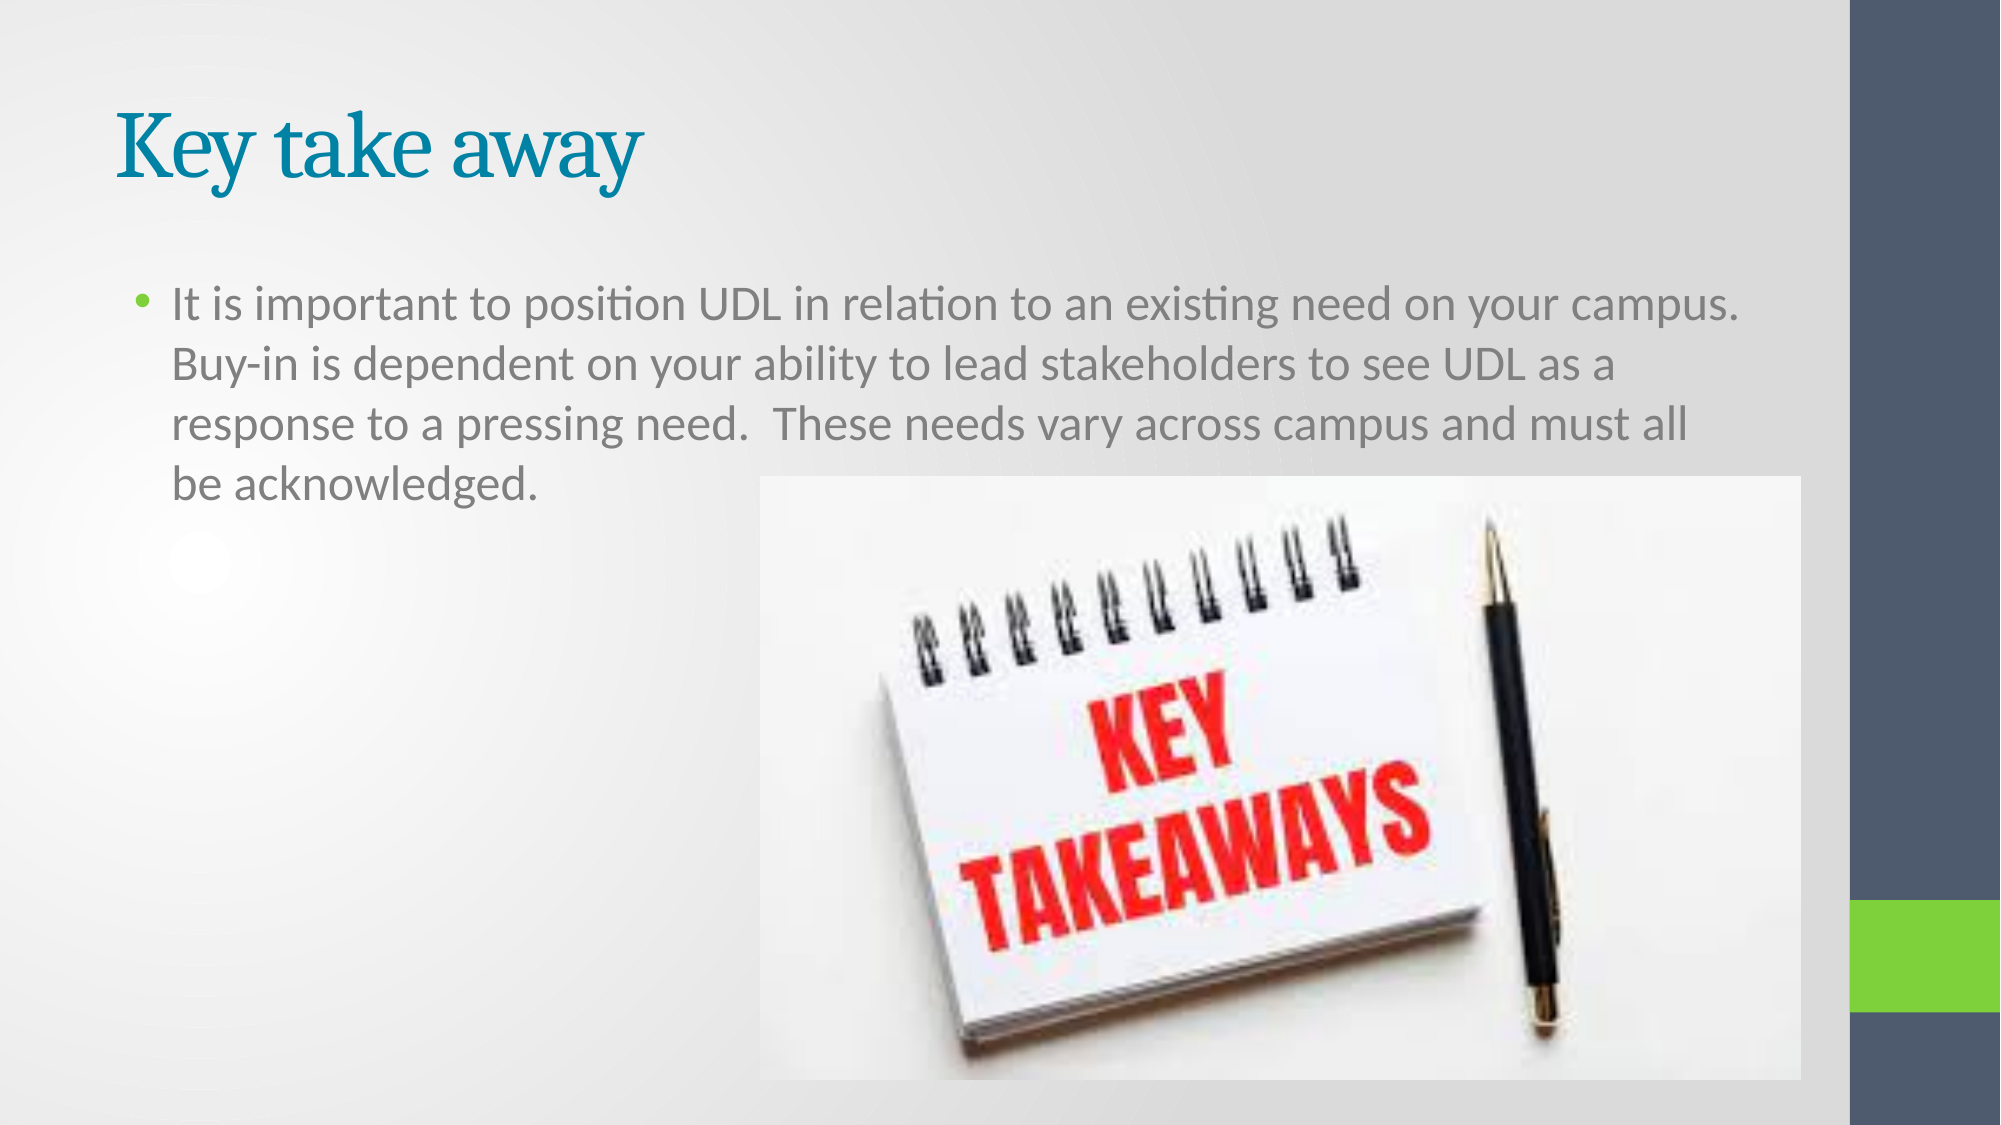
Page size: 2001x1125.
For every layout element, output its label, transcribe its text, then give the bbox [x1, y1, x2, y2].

picture [759, 476, 1802, 1081]
list It is important to position UDL in relation to an existing need on your campus. Buy-in is dependent on your ability to lead stakeholders to see UDL as a response to a pressing need. These needs vary across campus and must all be acknowledged. [99, 262, 1767, 1050]
title Key take away [99, 45, 1767, 233]
